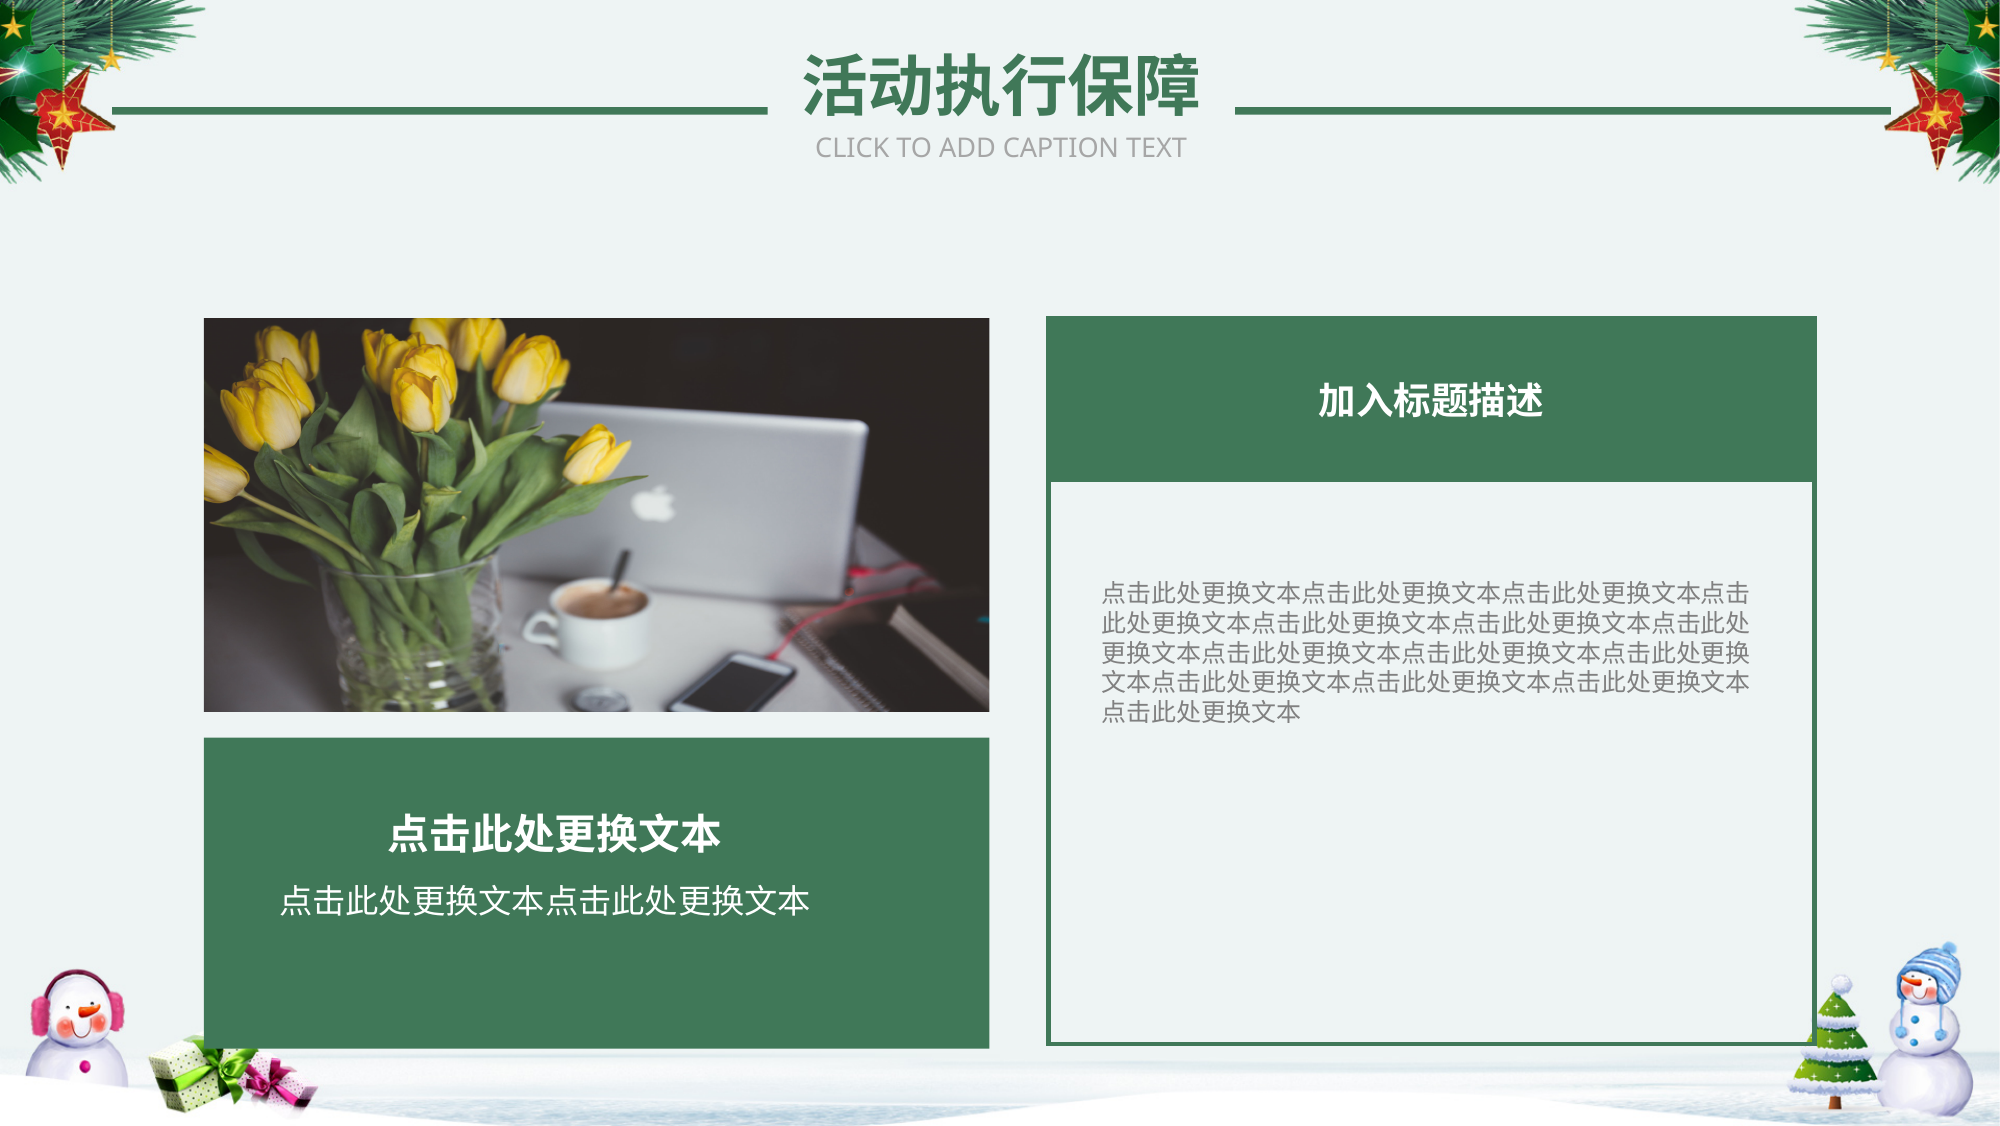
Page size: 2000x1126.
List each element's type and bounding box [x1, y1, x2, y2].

text_box [1048, 318, 1815, 1045]
text_box [190, 318, 990, 1049]
text_box [112, 43, 1891, 163]
picture [0, 0, 2000, 1126]
